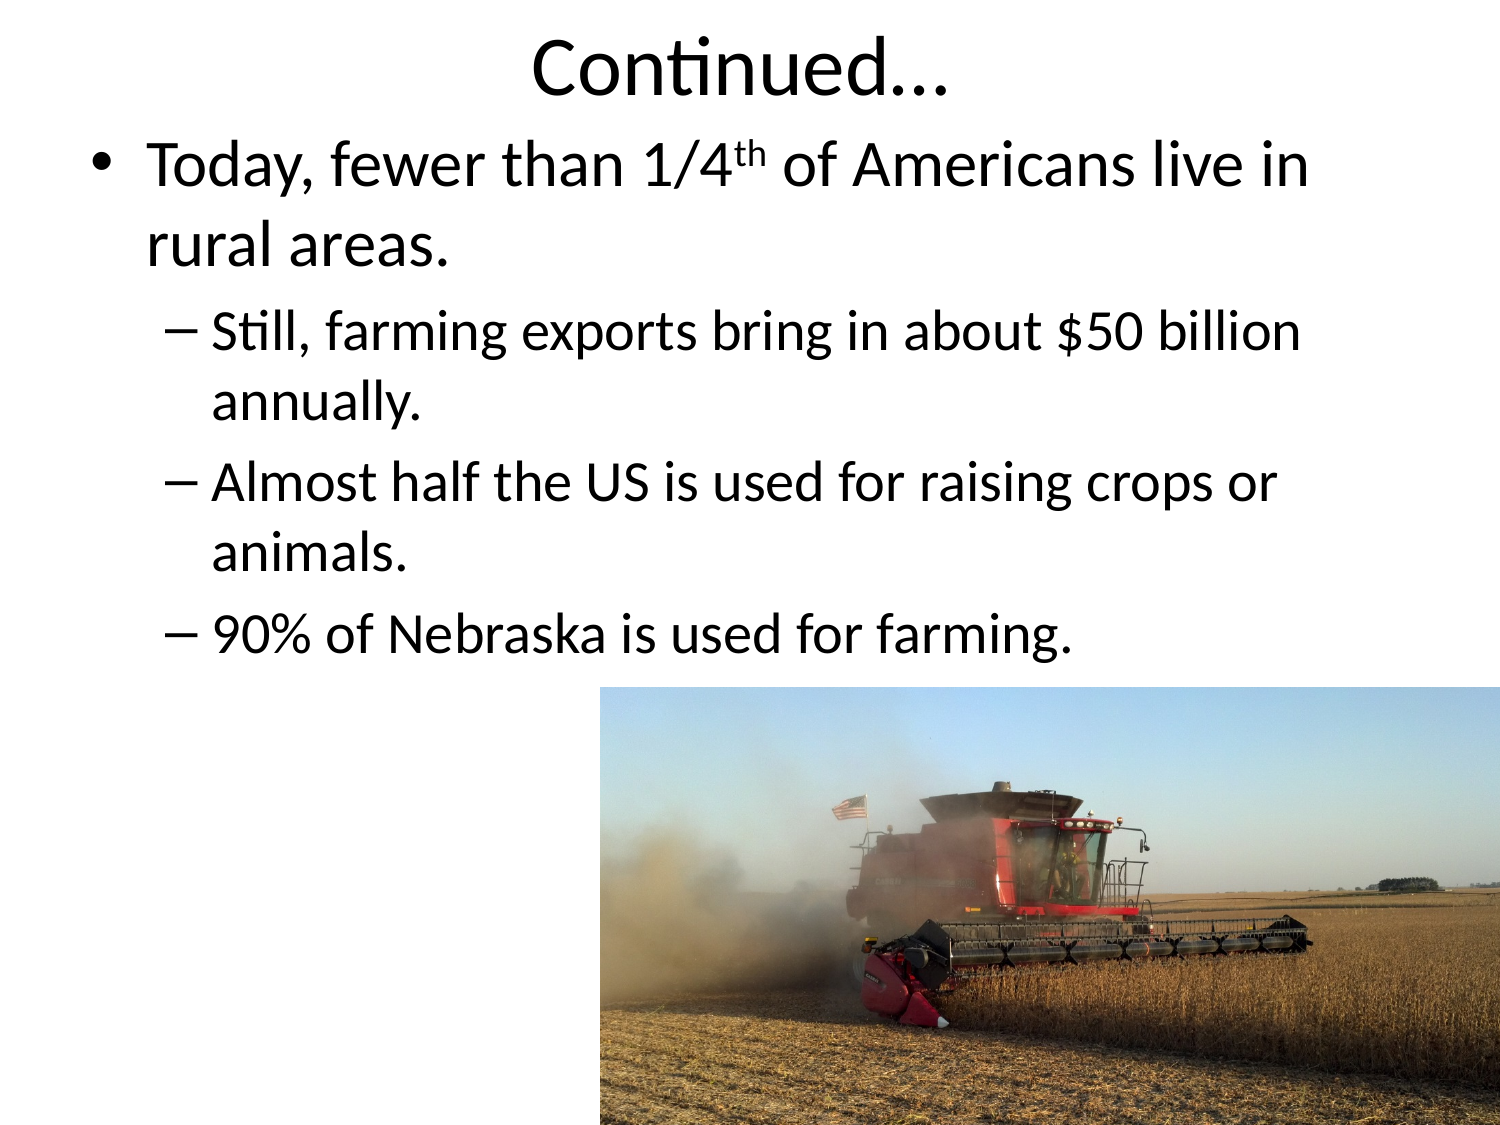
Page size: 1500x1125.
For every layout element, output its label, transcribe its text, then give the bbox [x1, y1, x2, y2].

title Continued… [75, 3, 1425, 112]
list Today, fewer than 1/4th of Americans live in rural areas. Still, farming exports bring in about $50 billion annually. Almost half the US is used for raising crops or animals. 90% of Nebraska is used for farming. [75, 112, 1425, 855]
picture [599, 687, 1500, 1125]
